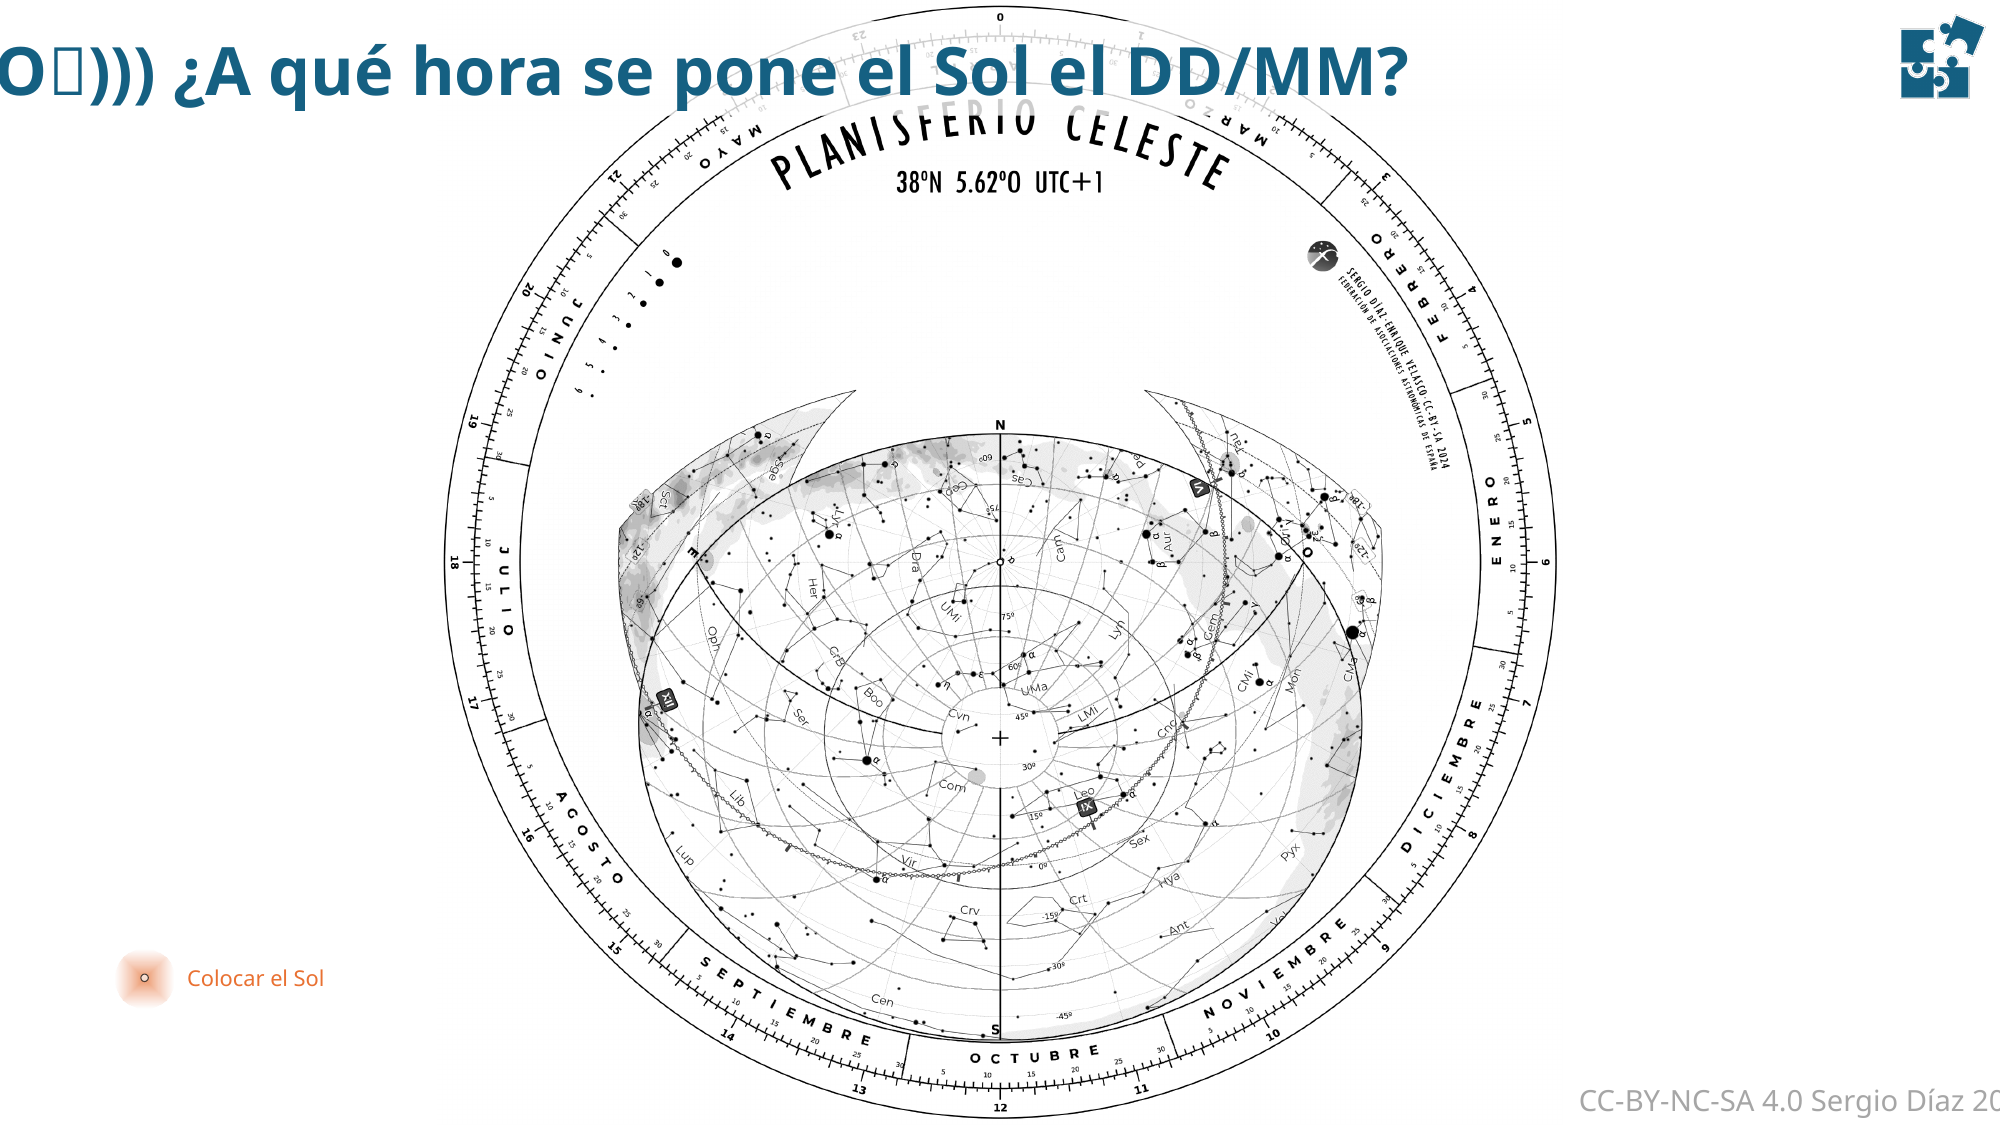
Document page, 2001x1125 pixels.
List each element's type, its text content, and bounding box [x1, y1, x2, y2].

picture [436, 0, 1563, 1125]
text_box Colocar el Sol [175, 957, 340, 999]
text_box RETO))) ¿A qué hora se pone el Sol el DD/MM? [0, 20, 436, 116]
picture [1884, 0, 2000, 116]
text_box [114, 948, 175, 1009]
text_box CC-BY-NC-SA 4.0 Sergio Díaz 2024 [1564, 1074, 2000, 1125]
